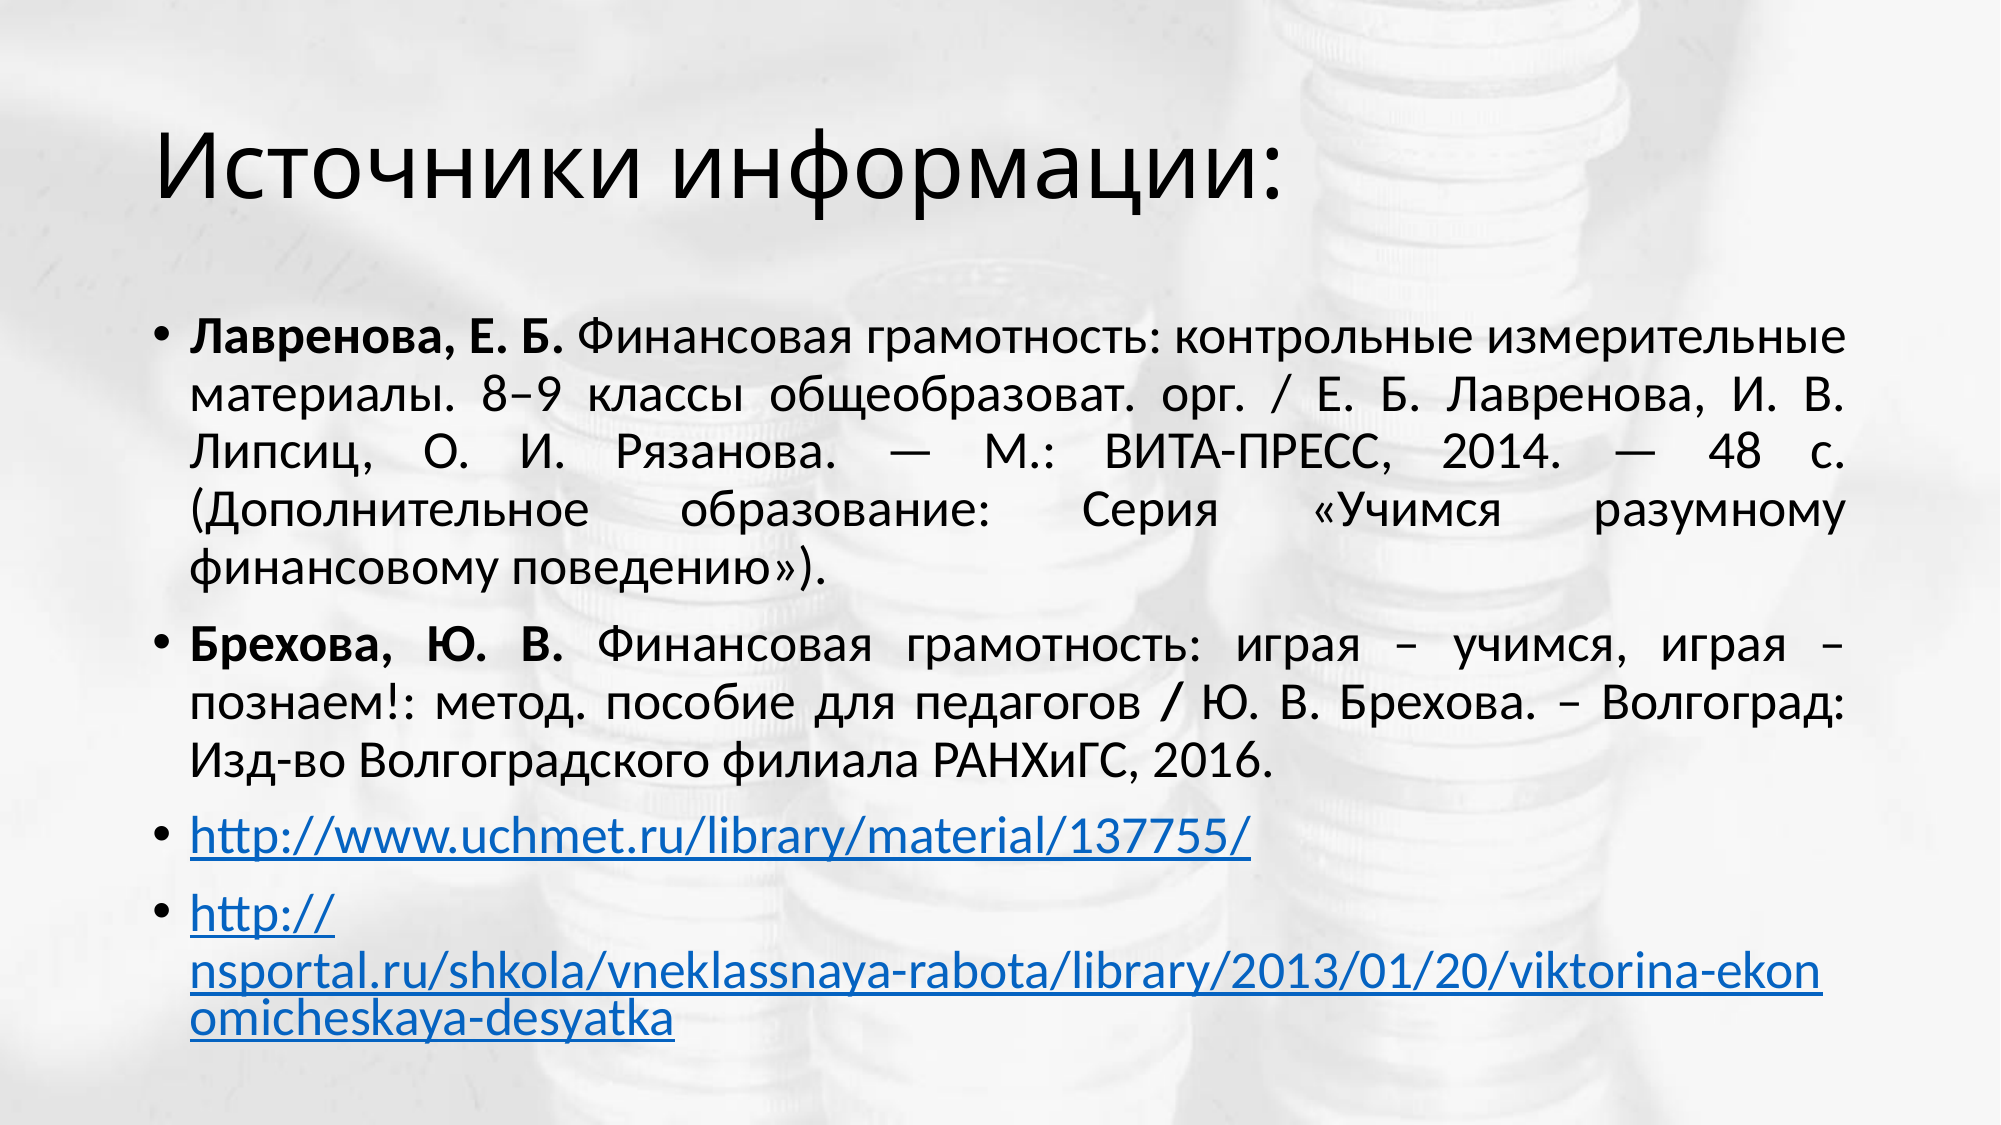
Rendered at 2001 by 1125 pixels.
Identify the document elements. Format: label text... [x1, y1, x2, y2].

title Источники информации: [137, 59, 1863, 278]
list Лавренова, Е. Б. Финансовая грамотность: контрольные измерительные материалы. 8–9 классы общеобразоват. орг. / Е. Б. Лавренова, И. В. Липсиц, О. И. Рязанова. — М.: ВИТА-ПРЕСС, 2014. — 48 c. (Дополнительное образование: Серия «Учимся разумному финансовому поведению»). Брехова, Ю. В. Финансовая грамотность: играя – учимся, играя – познаем!: метод. пособие для педагогов / Ю. В. Брехова. – Волгоград: Изд-во Волгоградского филиала РАНХиГС, 2016. http://www.uchmet.ru/library/material/137755/ http://nsportal.ru/shkola/vneklassnaya-rabota/library/2013/01/20/viktorina-ekonomicheskaya-desyatka [137, 299, 1863, 1014]
picture [0, 0, 2001, 1125]
